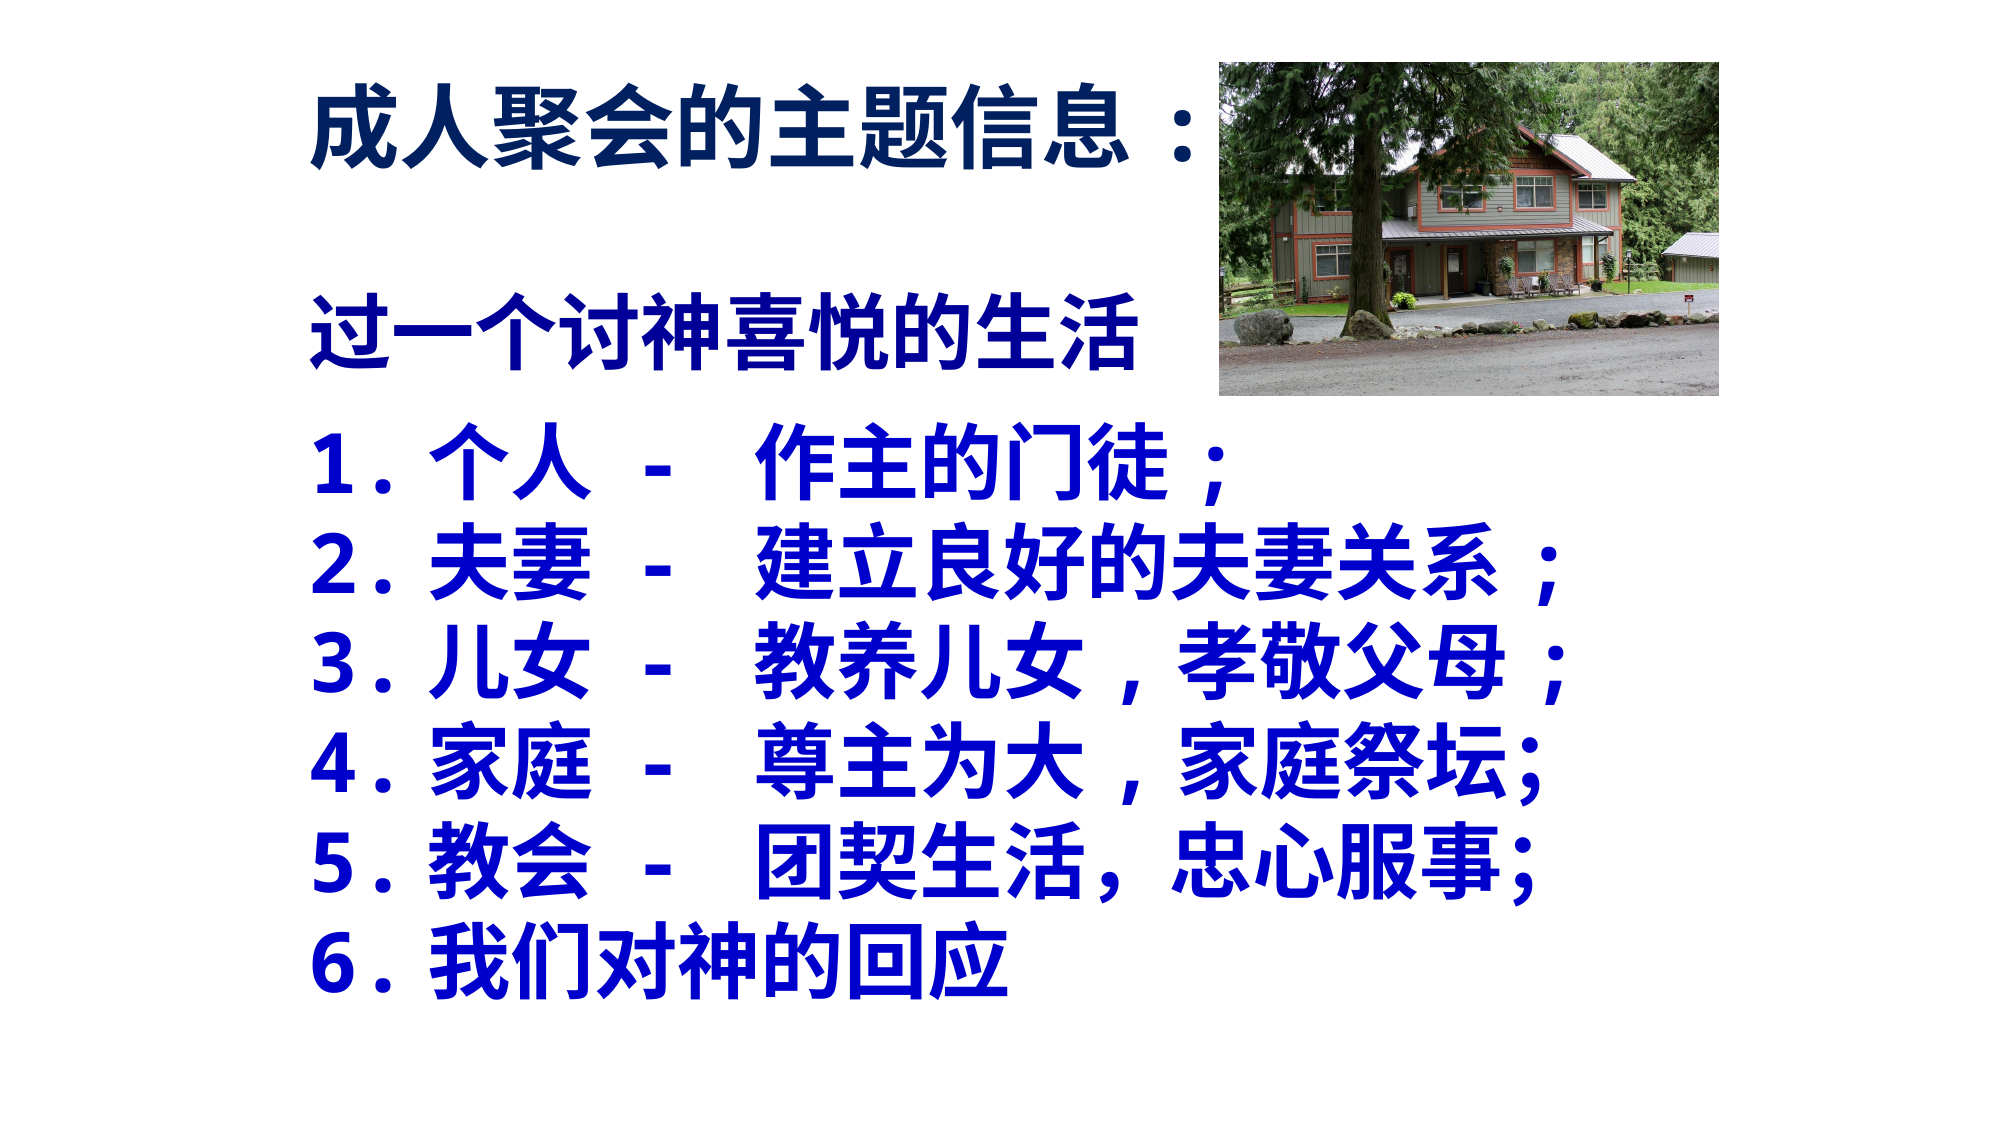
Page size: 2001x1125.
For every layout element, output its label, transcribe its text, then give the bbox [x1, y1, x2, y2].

text_box 成人聚会的主题信息: 过一个讨神喜悦的生活 1.个人 - 作主的门徒; 2.夫妻 - 建立良好的夫妻关系; 3.儿女 - 教养儿女,孝敬父母; 4.家庭 - 尊主为大,家庭祭坛； 5.教会 - 团契生活，忠心服事； 6.我们对神的回应 [293, 62, 1748, 1017]
picture [1218, 62, 1719, 396]
